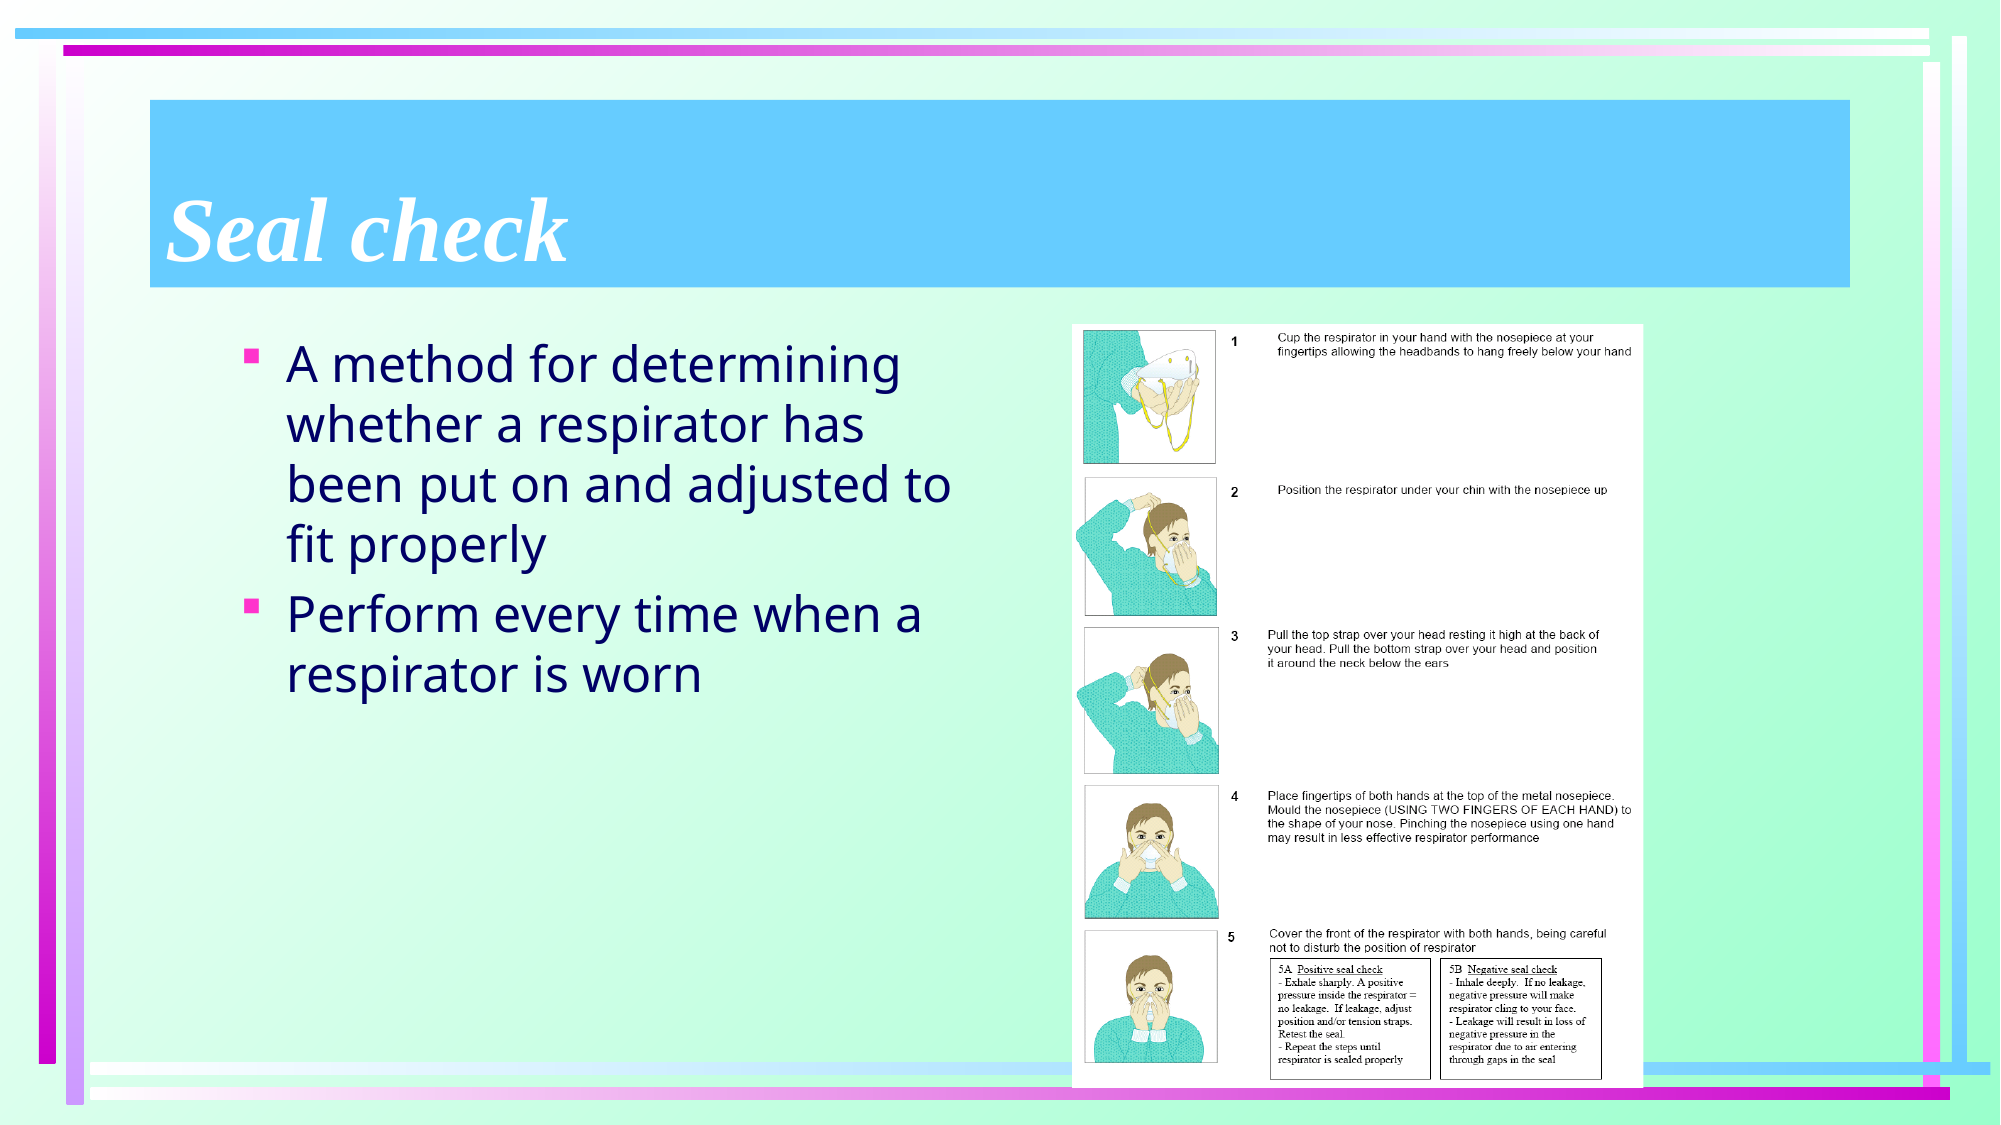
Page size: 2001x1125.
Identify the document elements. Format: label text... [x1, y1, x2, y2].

title Seal check [149, 99, 1851, 288]
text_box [1071, 324, 1644, 1088]
list A method for determining whether a respirator has been put on and adjusted to fit properly Perform every time when a respirator is worn [149, 324, 984, 1001]
